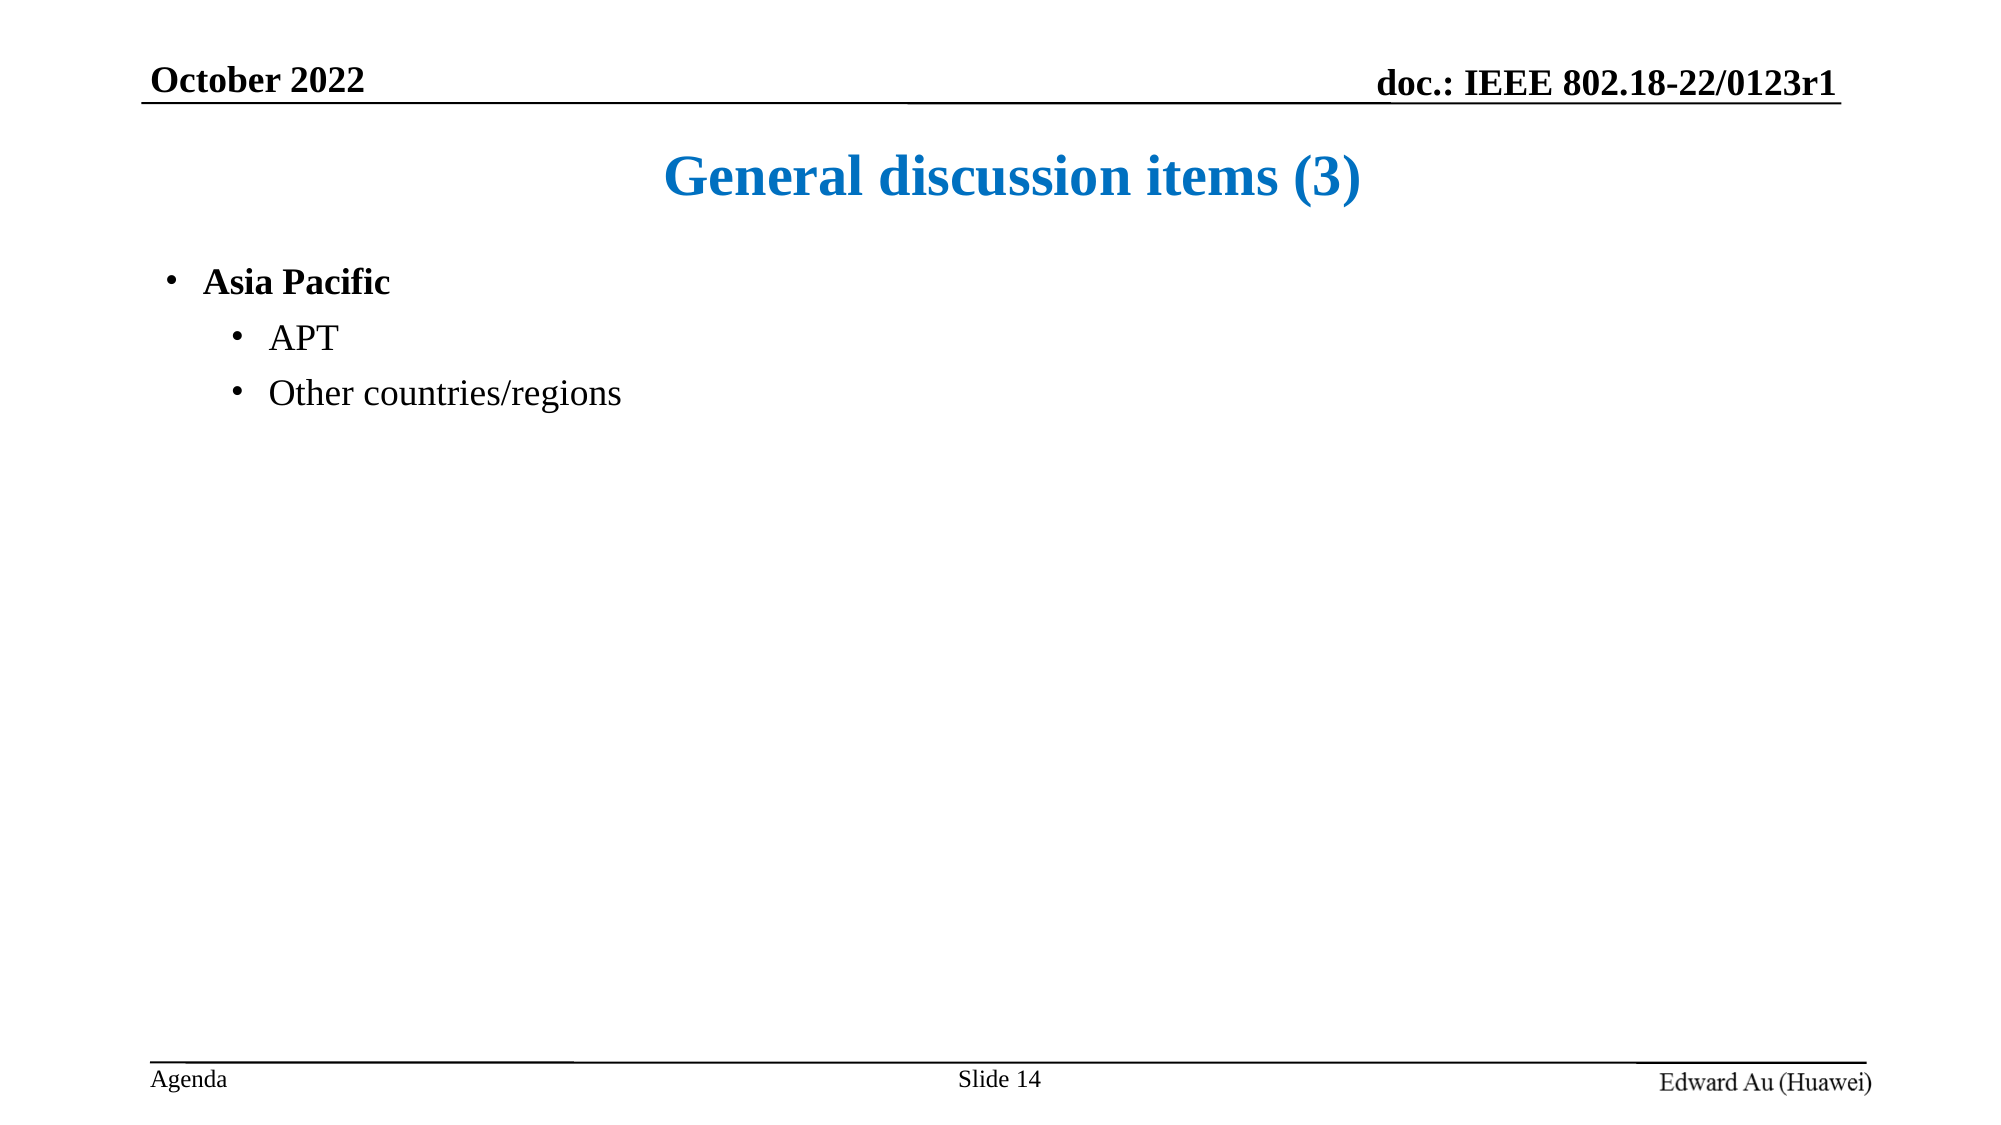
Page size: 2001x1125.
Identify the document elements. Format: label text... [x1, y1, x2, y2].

picture [1174, 1058, 1887, 1113]
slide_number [149, 54, 651, 101]
title General discussion items (3) [162, 99, 1864, 246]
slide_number Slide 14 [933, 1061, 1067, 1123]
list Asia Pacific APT Other countries/regions [149, 249, 1869, 1059]
